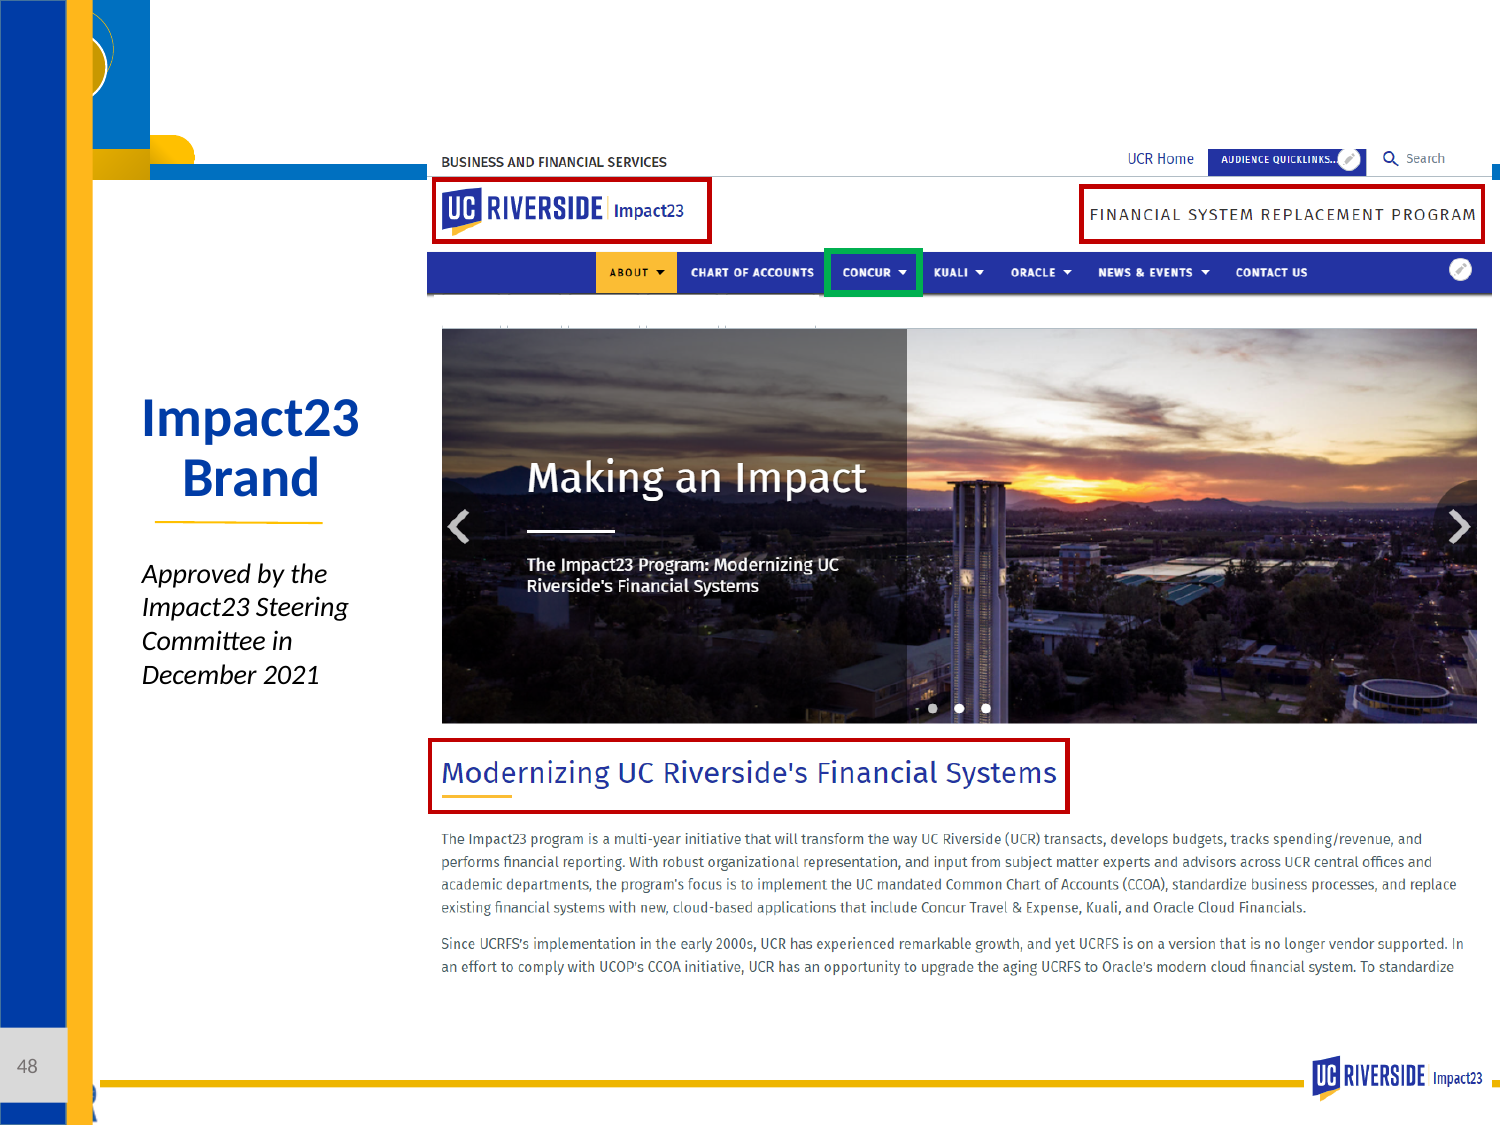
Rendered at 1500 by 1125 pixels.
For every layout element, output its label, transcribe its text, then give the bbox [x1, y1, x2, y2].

slide_number 48 [0, 1027, 68, 1103]
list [426, 149, 1492, 976]
picture [93, 1079, 100, 1125]
text_box Approved by the Impact23 Steering Committee in December 2021 [130, 549, 385, 696]
title Impact23 Brand [124, 413, 379, 483]
picture [1304, 1050, 1492, 1111]
